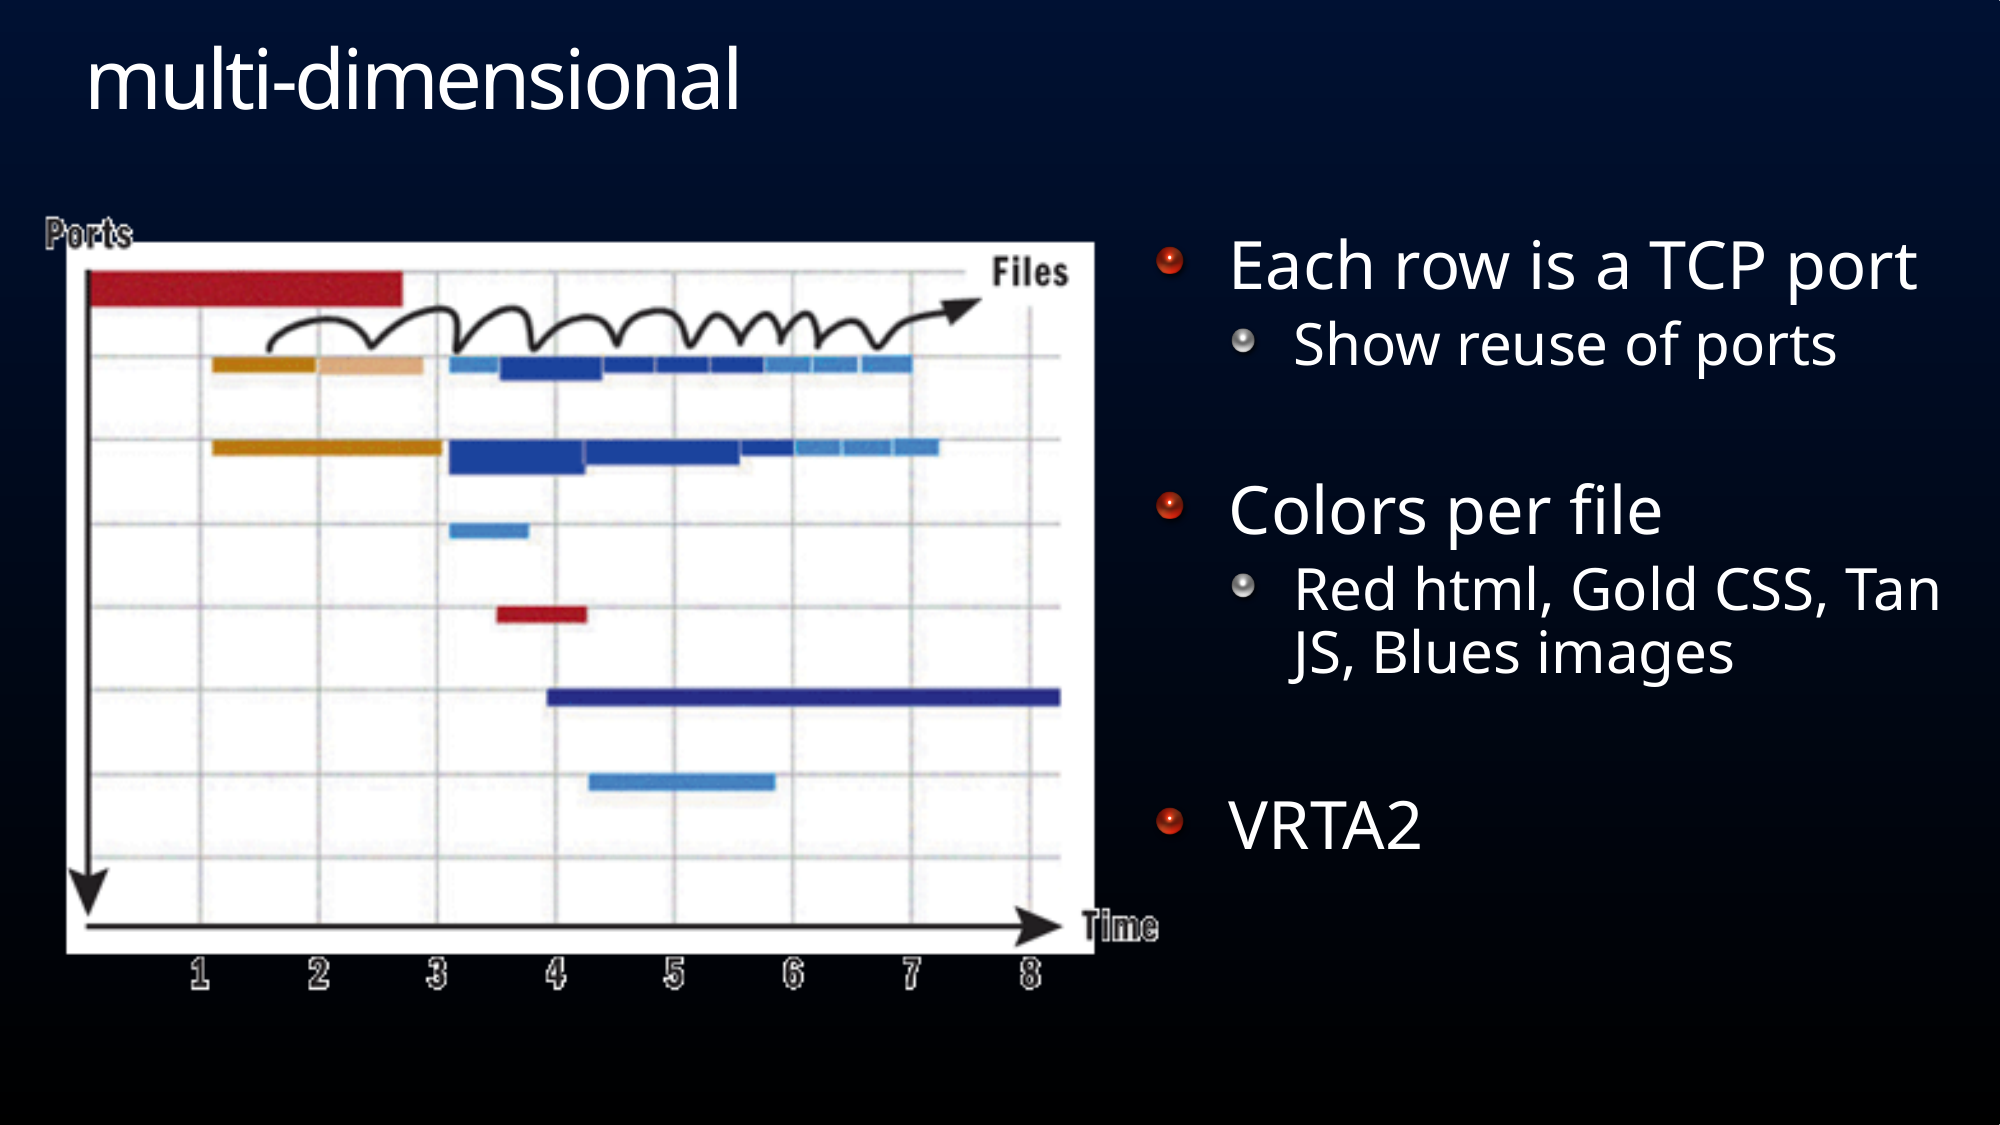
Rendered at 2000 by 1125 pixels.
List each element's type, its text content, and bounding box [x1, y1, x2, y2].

title multi-dimensional [84, 37, 1917, 129]
list Each row is a TCP port Show reuse of ports Colors per file Red html, Gold CSS, Tan JS, Blues images VRTA2 [1152, 231, 1964, 1046]
picture [1228, 571, 1261, 605]
picture [34, 202, 1191, 1006]
picture [1228, 326, 1261, 360]
